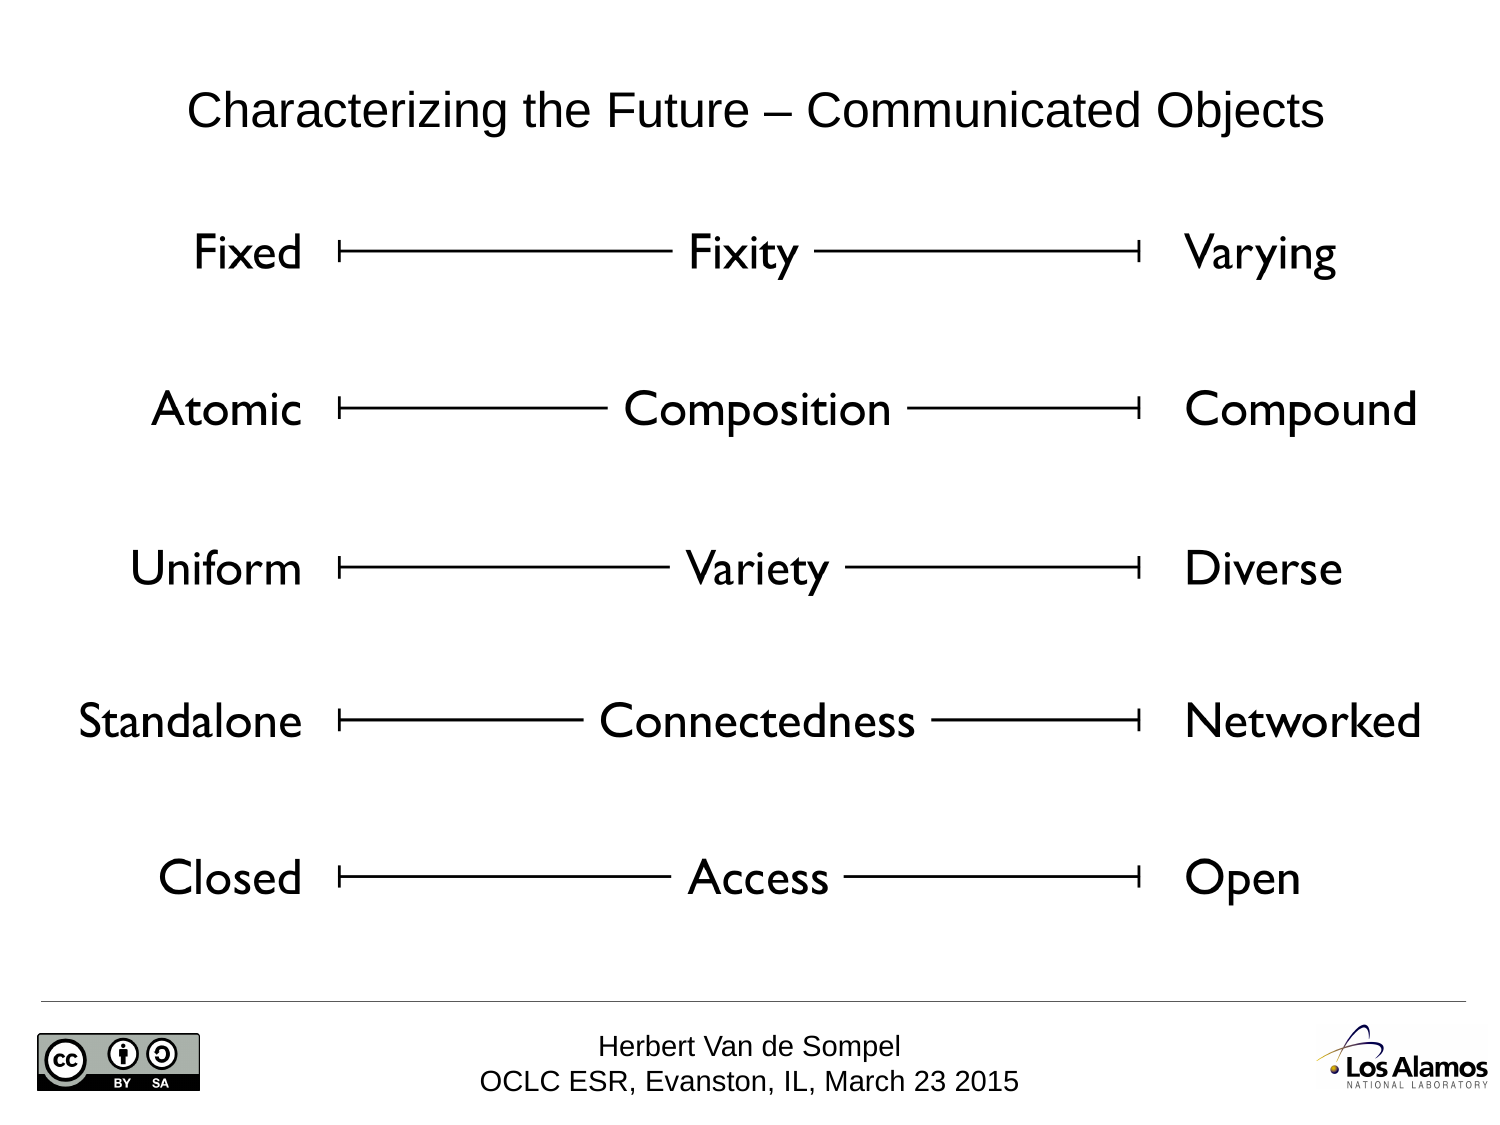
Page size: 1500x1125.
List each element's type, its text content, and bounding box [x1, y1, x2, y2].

title Characterizing the Future – Communicated Objects [112, 30, 1401, 177]
picture [37, 1033, 200, 1091]
picture [0, 178, 1500, 945]
picture [1316, 1024, 1488, 1089]
